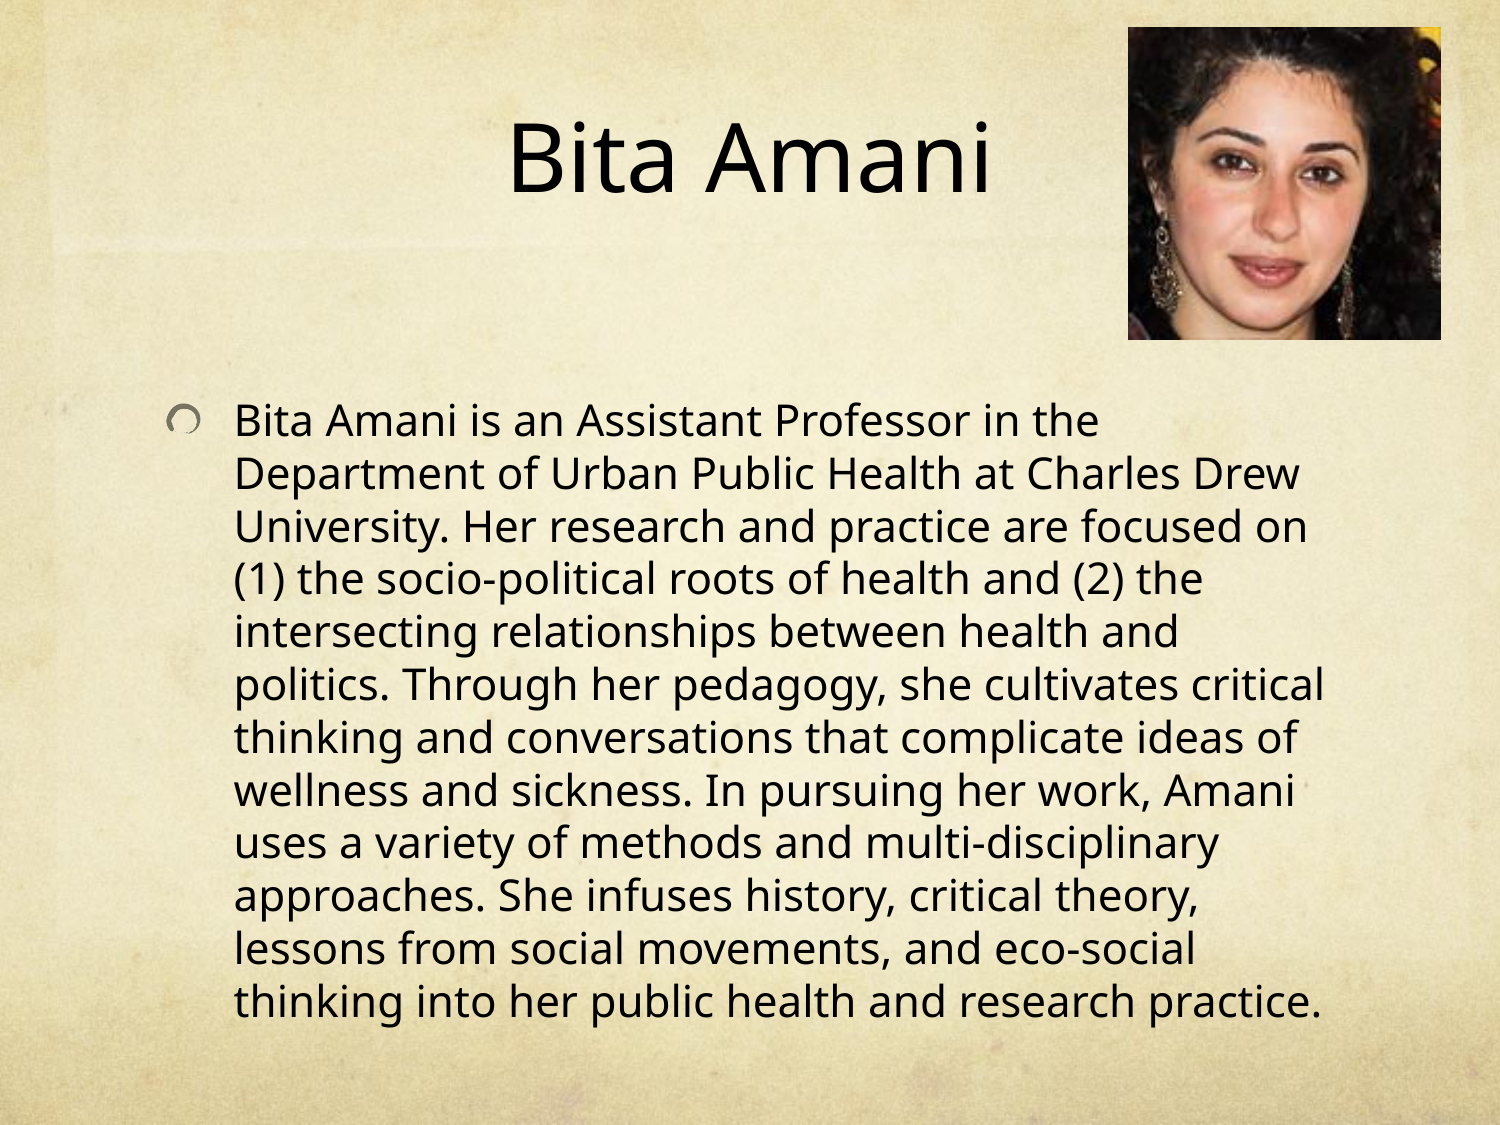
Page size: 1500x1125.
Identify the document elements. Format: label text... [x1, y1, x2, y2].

picture [0, 0, 1500, 1125]
title Bita Amani [150, 82, 1114, 225]
list Bita Amani is an Assistant Professor in the Department of Urban Public Health at Charles Drew University. Her research and practice are focused on (1) the socio-political roots of health and (2) the intersecting relationships between health and politics. Through her pedagogy, she cultivates critical thinking and conversations that complicate ideas of wellness and sickness. In pursuing her work, Amani uses a variety of methods and multi-disciplinary approaches. She infuses history, critical theory, lessons from social movements, and eco-social thinking into her public health and research practice. [151, 385, 1352, 1051]
